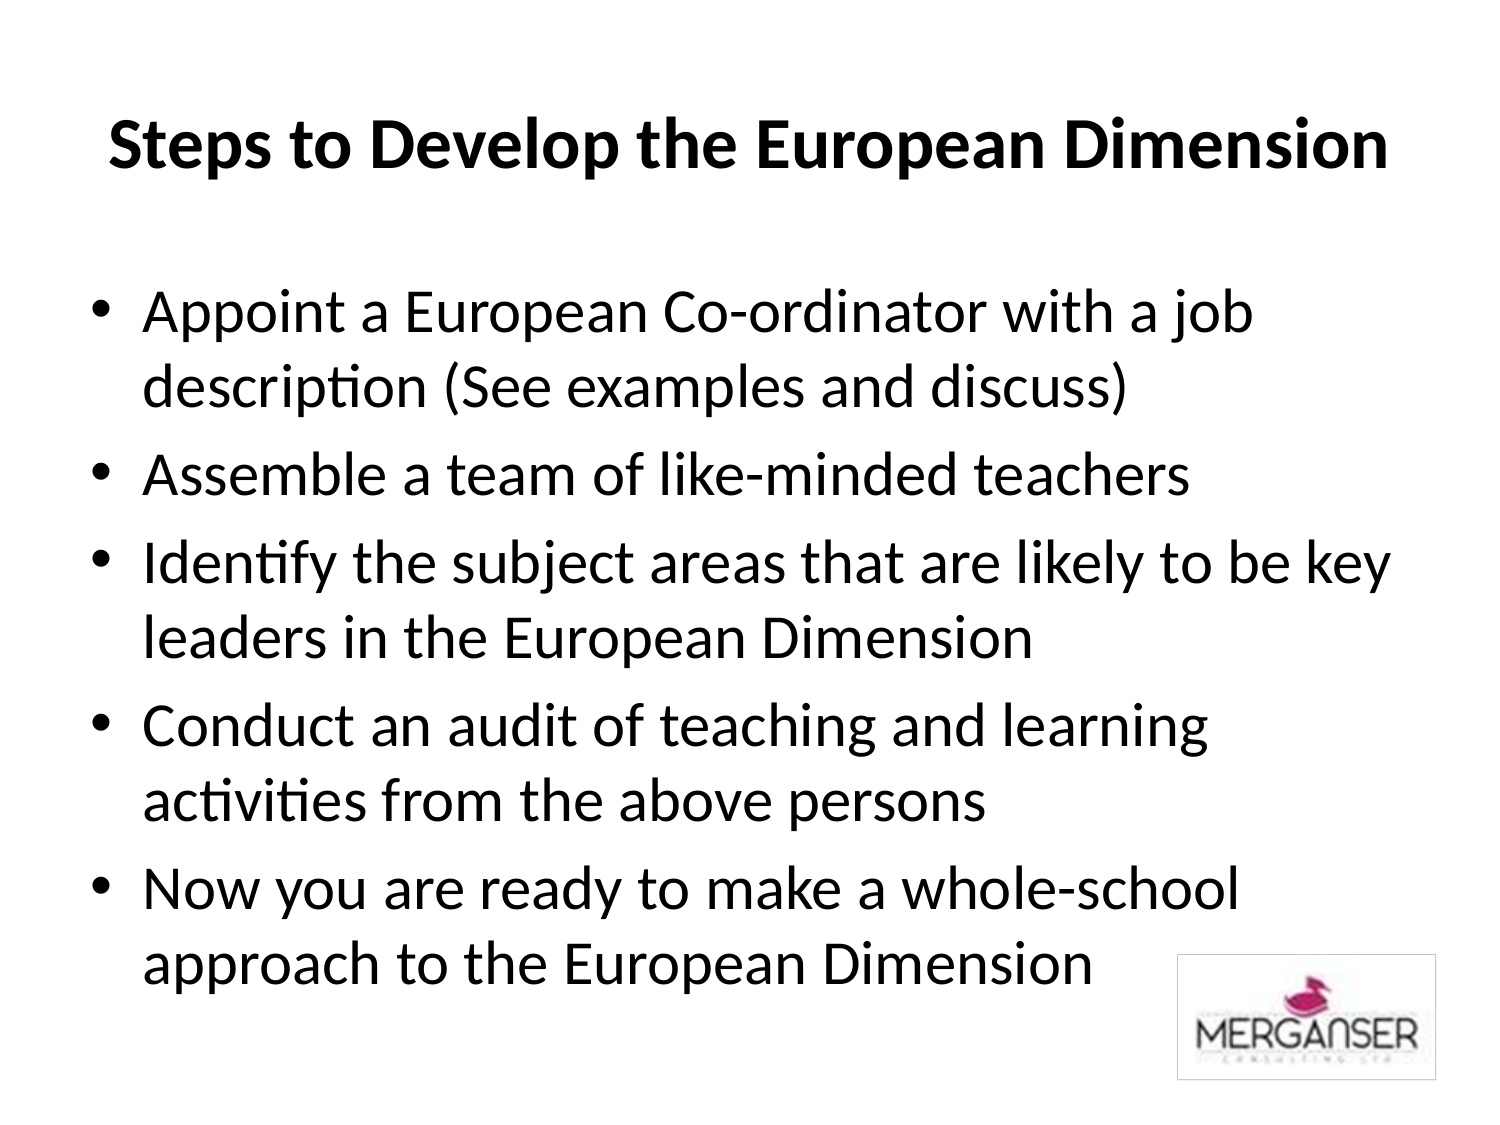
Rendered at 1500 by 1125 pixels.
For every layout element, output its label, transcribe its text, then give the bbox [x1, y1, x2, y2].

list Appoint a European Co-ordinator with a job description (See examples and discuss) Assemble a team of like-minded teachers Identify the subject areas that are likely to be key leaders in the European Dimension Conduct an audit of teaching and learning activities from the above persons Now you are ready to make a whole-school approach to the European Dimension [75, 262, 1425, 1005]
title Steps to Develop the European Dimension [75, 45, 1425, 233]
picture [1174, 951, 1440, 1083]
